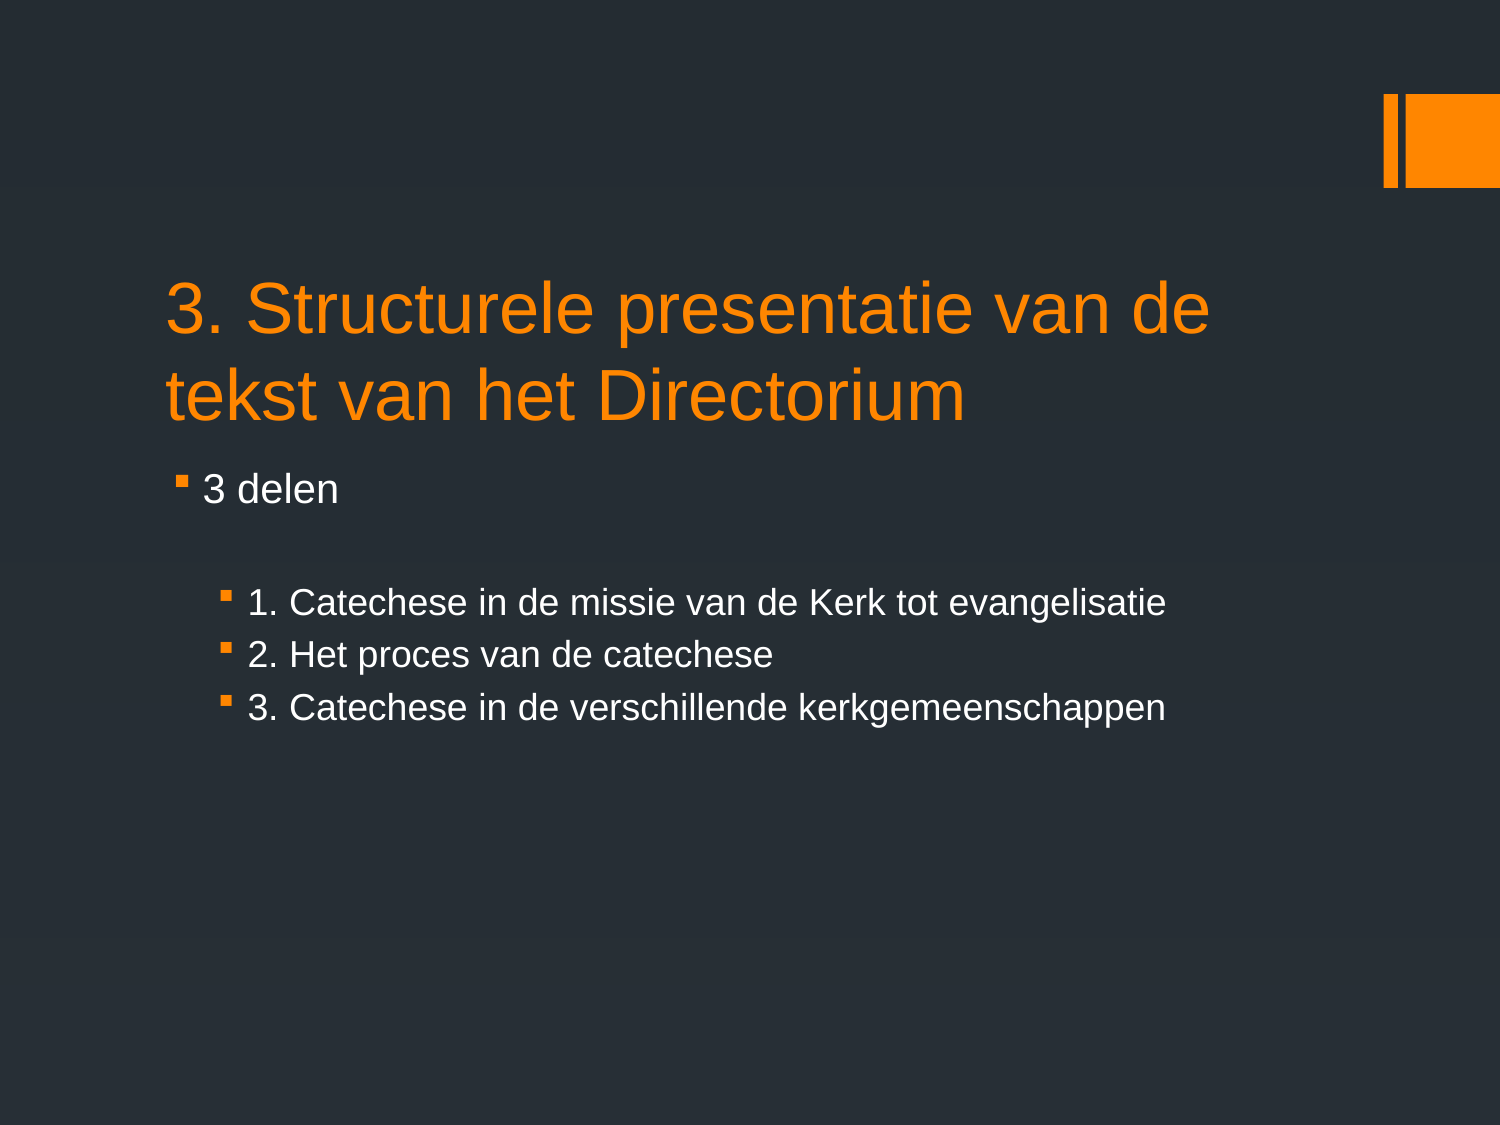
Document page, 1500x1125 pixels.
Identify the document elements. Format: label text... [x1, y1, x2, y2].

list 3 delen 1. Catechese in de missie van de Kerk tot evangelisatie 2. Het proces van de catechese 3. Catechese in de verschillende kerkgemeenschappen [150, 454, 1350, 1035]
title 3. Structurele presentatie van de tekst van het Directorium [150, 253, 1350, 443]
